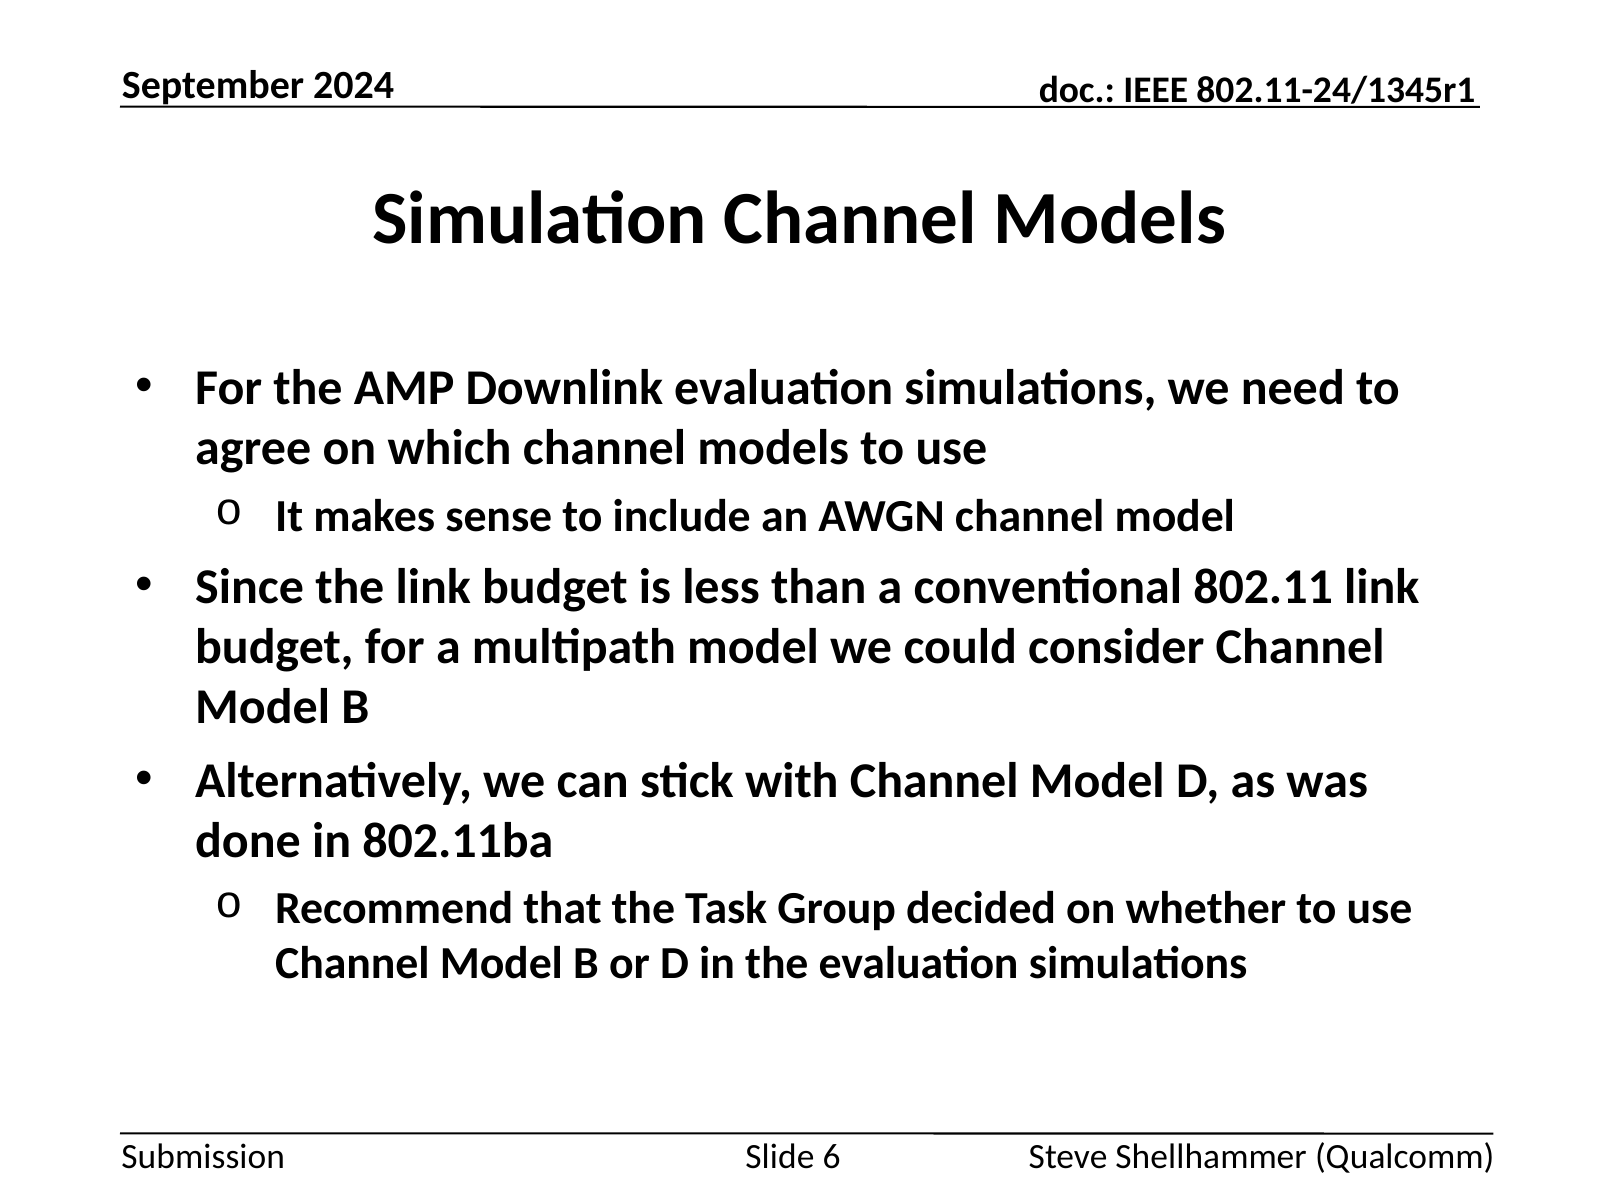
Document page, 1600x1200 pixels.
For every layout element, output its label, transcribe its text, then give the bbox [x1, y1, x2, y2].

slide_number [121, 58, 451, 107]
slide_number Slide 6 [733, 1132, 854, 1197]
list For the AMP Downlink evaluation simulations, we need to agree on which channel models to use It makes sense to include an AWGN channel model Since the link budget is less than a conventional 802.11 link budget, for a multipath model we could consider Channel Model B Alternatively, we can stick with Channel Model D, as was done in 802.11ba Recommend that the Task Group decided on whether to use Channel Model B or D in the evaluation simulations [119, 346, 1480, 1067]
title Simulation Channel Models [119, 119, 1480, 307]
footer Steve Shellhammer (Qualcomm) [937, 1132, 1495, 1174]
